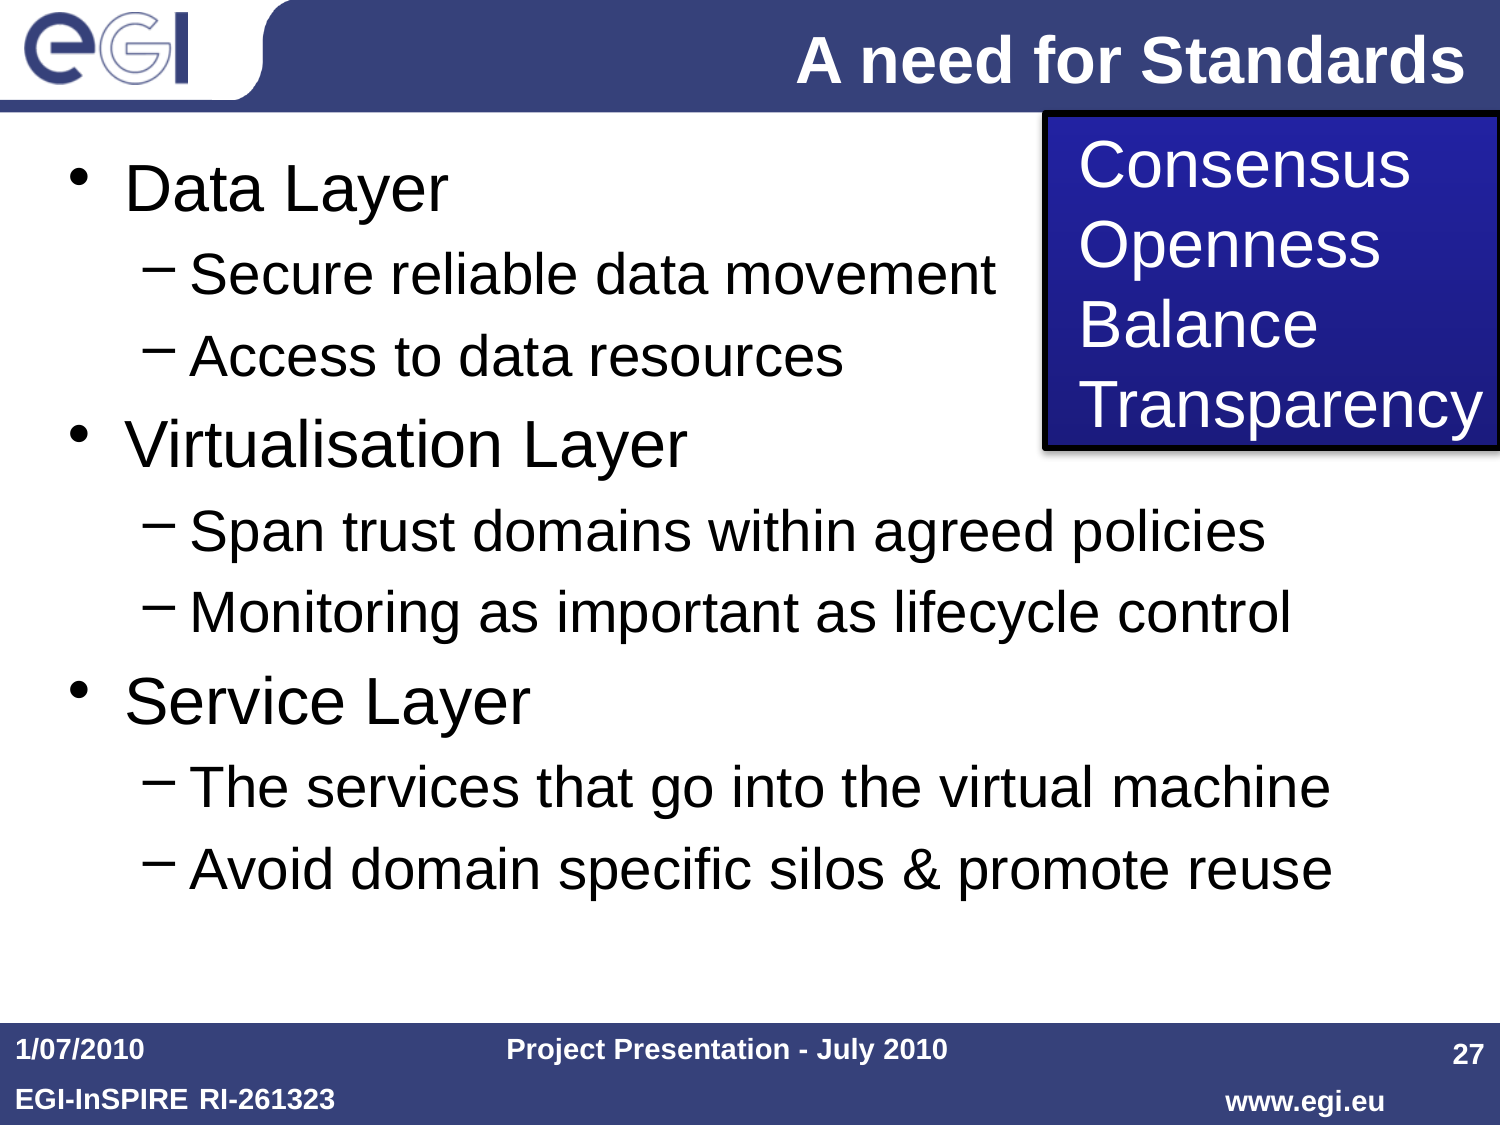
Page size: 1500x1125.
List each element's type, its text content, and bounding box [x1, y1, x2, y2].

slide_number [0, 1022, 349, 1071]
title A need for Standards [277, 3, 1483, 111]
slide_number 27 [1149, 1023, 1500, 1084]
list Data Layer Secure reliable data movement Access to data resources Virtualisation Layer Span trust domains within agreed policies Monitoring as important as lifecycle control Service Layer The services that go into the virtual machine Avoid domain specific silos & promote reuse [53, 137, 1447, 938]
picture [212, 0, 313, 100]
footer Project Presentation - July 2010 [489, 1022, 966, 1125]
picture [24, 12, 188, 85]
text_box Consensus Openness Balance Transparency [1045, 113, 1500, 449]
